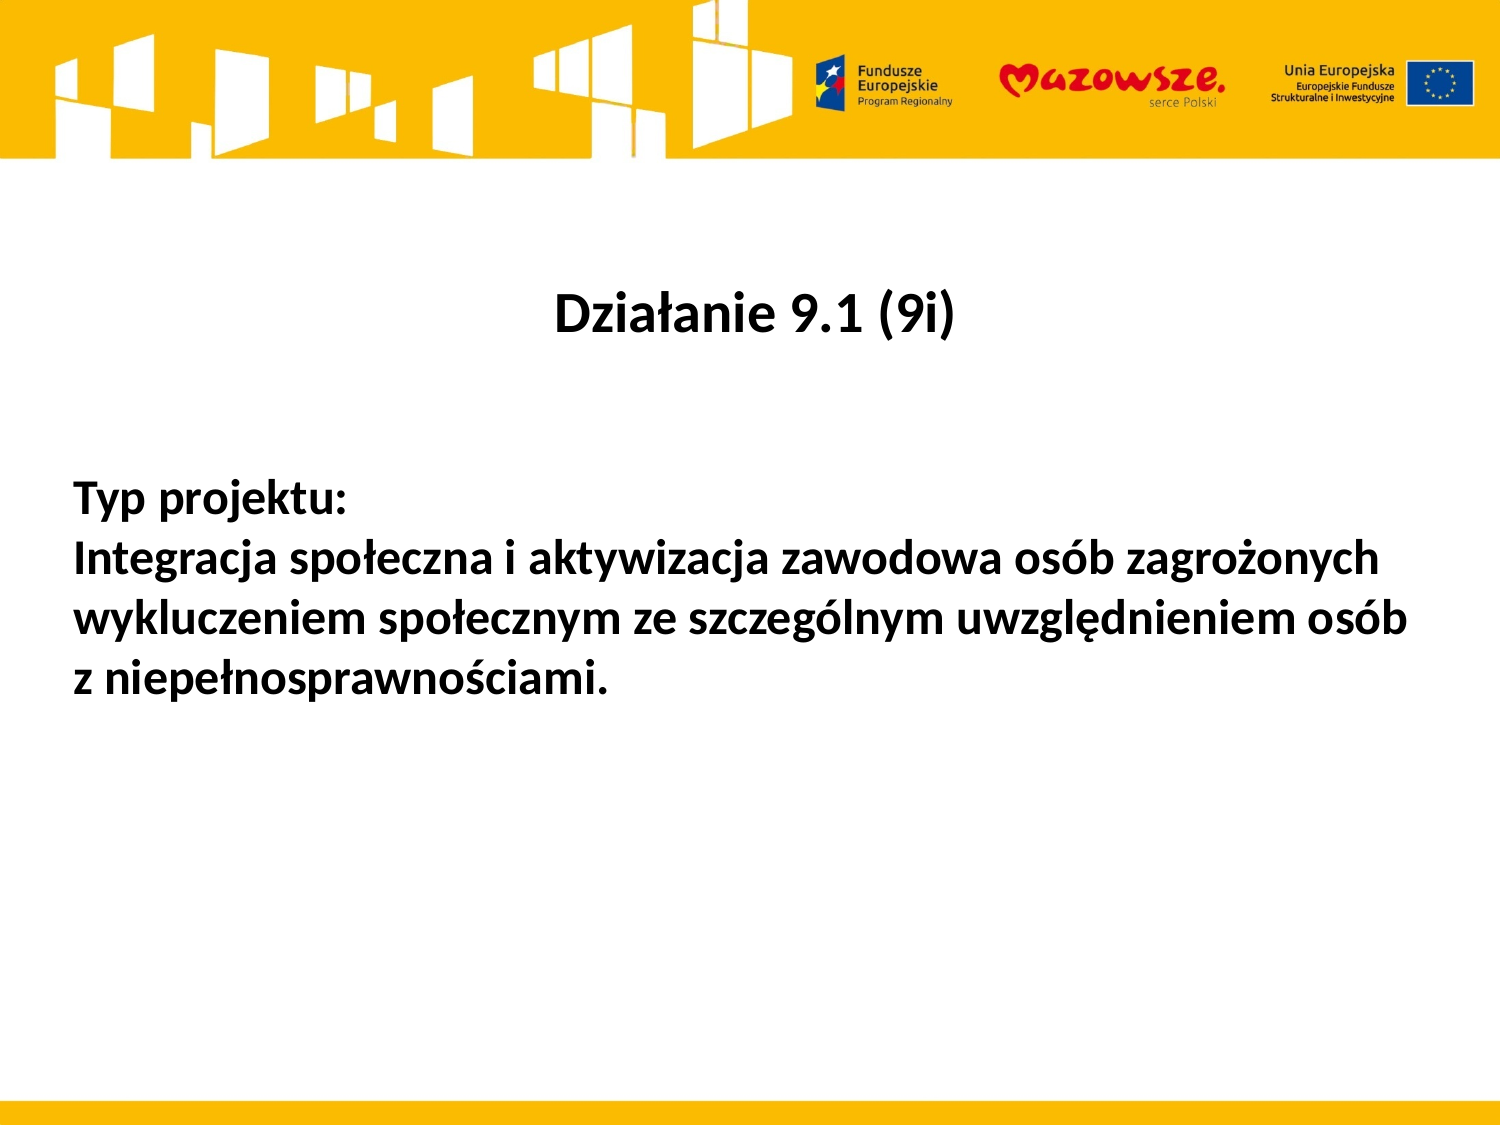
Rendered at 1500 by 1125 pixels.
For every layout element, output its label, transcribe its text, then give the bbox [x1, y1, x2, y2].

picture [0, 0, 1500, 1125]
text_box Działanie 9.1 (9i) Typ projektu: Integracja społeczna i aktywizacja zawodowa osób zagrożonych wykluczeniem społecznym ze szczególnym uwzględnieniem osób z niepełnosprawnościami. [58, 266, 1454, 772]
